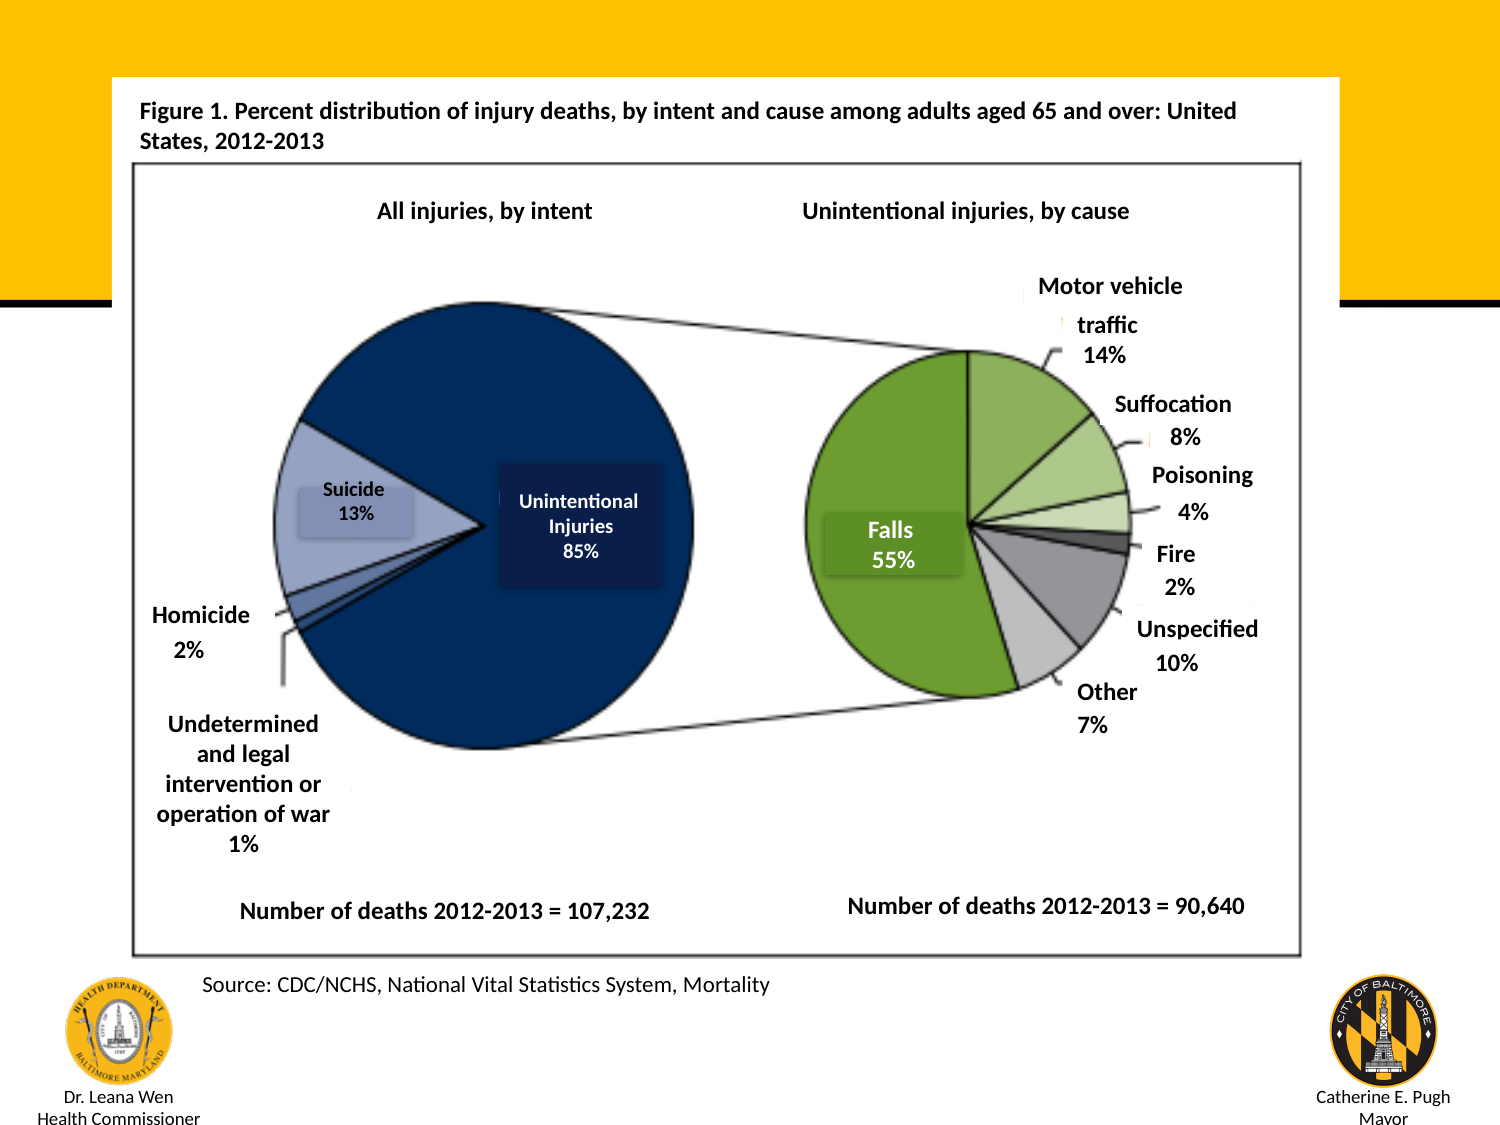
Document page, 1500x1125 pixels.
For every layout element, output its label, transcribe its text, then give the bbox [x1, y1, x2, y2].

picture [1329, 974, 1438, 1088]
picture [62, 974, 175, 1088]
picture [111, 77, 1340, 959]
text_box Source: CDC/NCHS, National Vital Statistics System, Mortality [187, 967, 1163, 1005]
title Lessons Learned [75, 45, 1425, 233]
